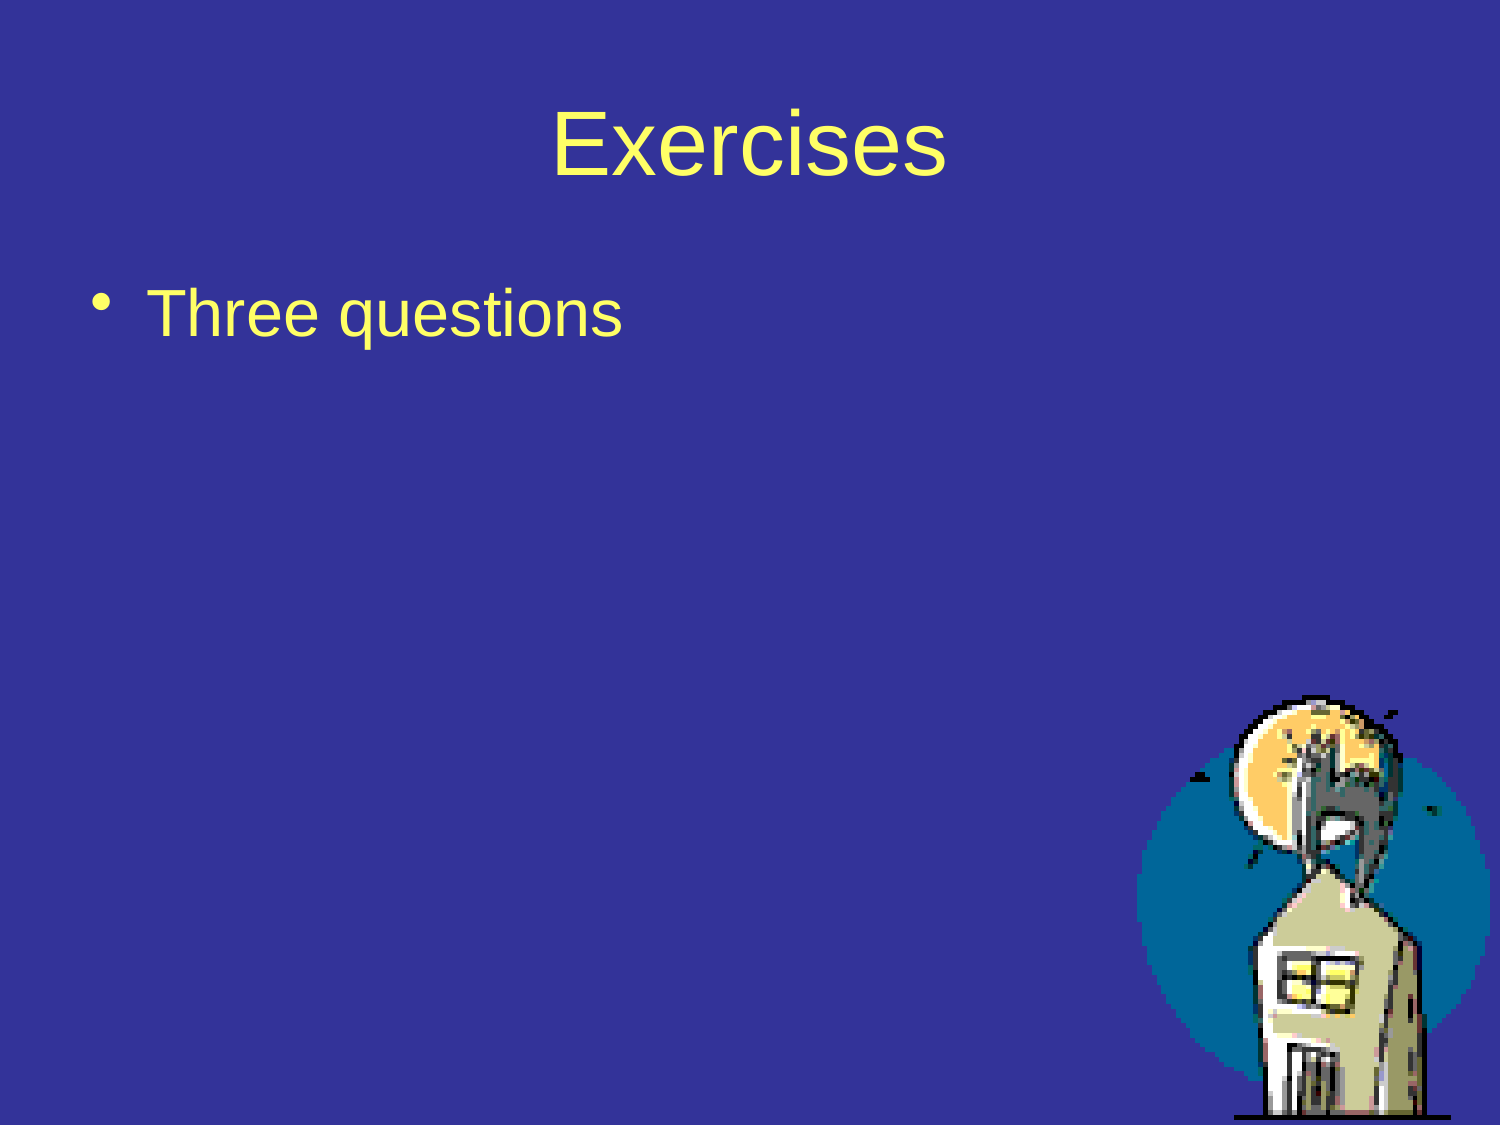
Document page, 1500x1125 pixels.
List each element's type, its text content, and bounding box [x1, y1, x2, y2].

list Three questions [74, 262, 1426, 1006]
title Exercises [74, 44, 1426, 233]
picture [1133, 691, 1500, 1125]
